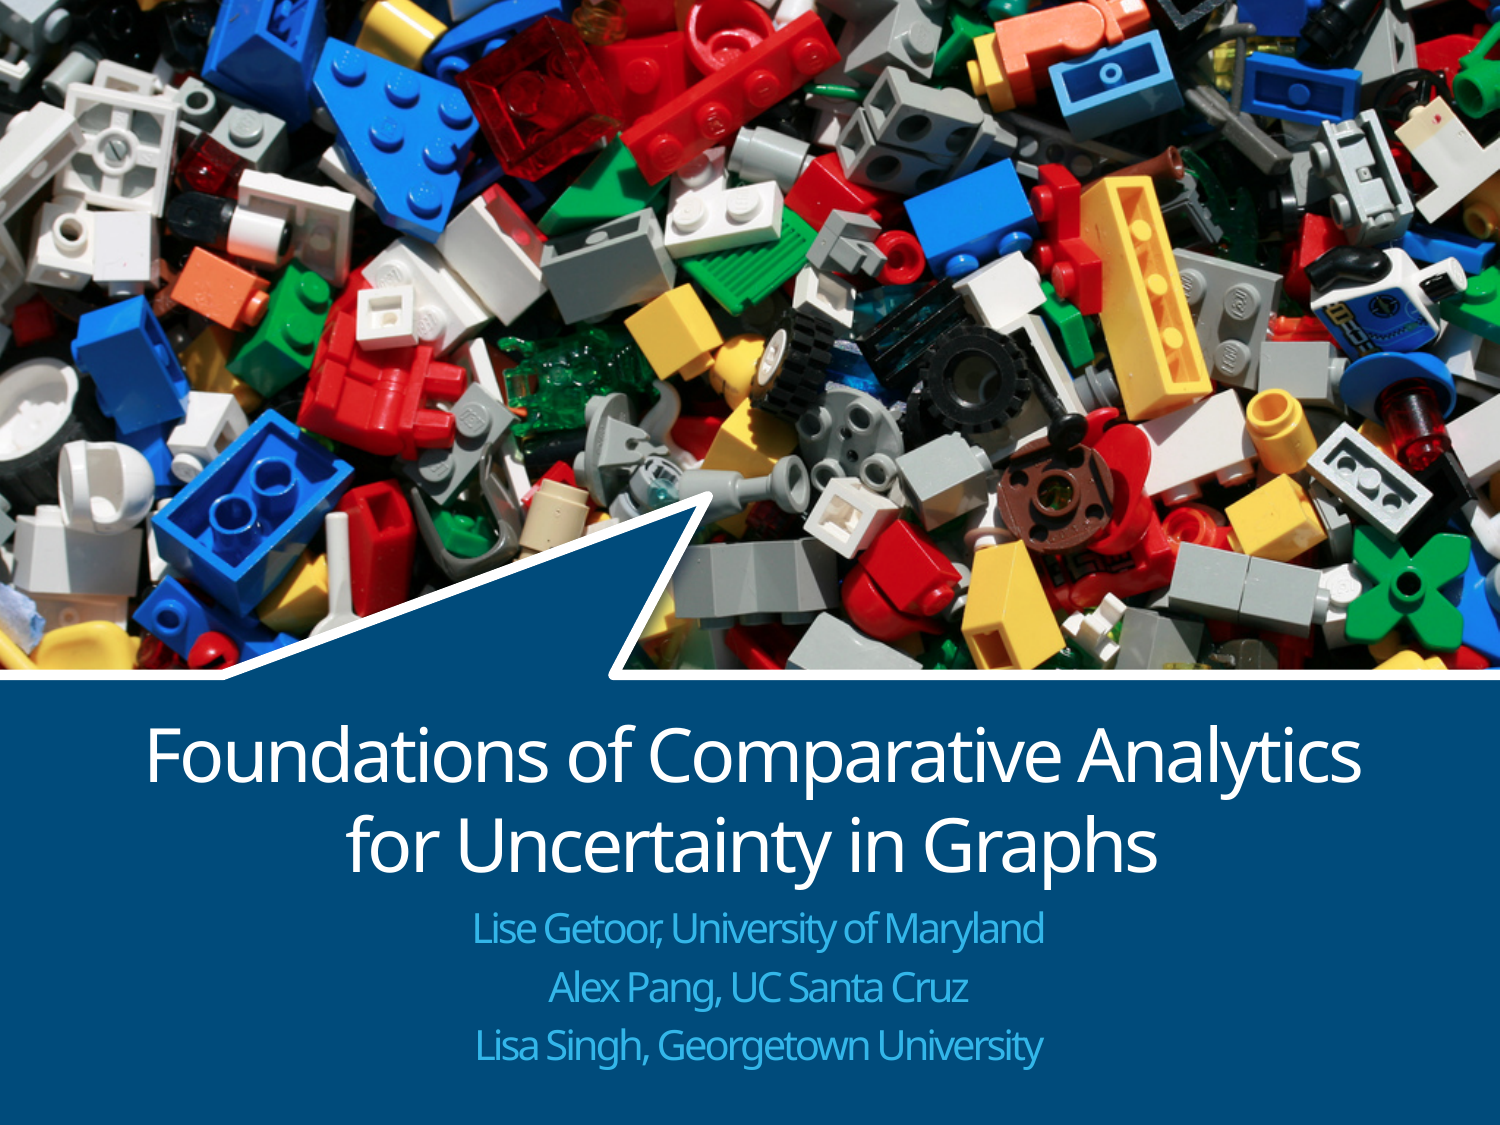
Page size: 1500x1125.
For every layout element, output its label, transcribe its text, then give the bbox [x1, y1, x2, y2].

picture [0, 0, 1500, 669]
title Foundations of Comparative Analytics for Uncertainty in Graphs [112, 699, 1388, 813]
subtitle Lise Getoor, University of Maryland Alex Pang, UC Santa Cruz Lisa Singh, Georgetown University [62, 894, 1451, 1001]
